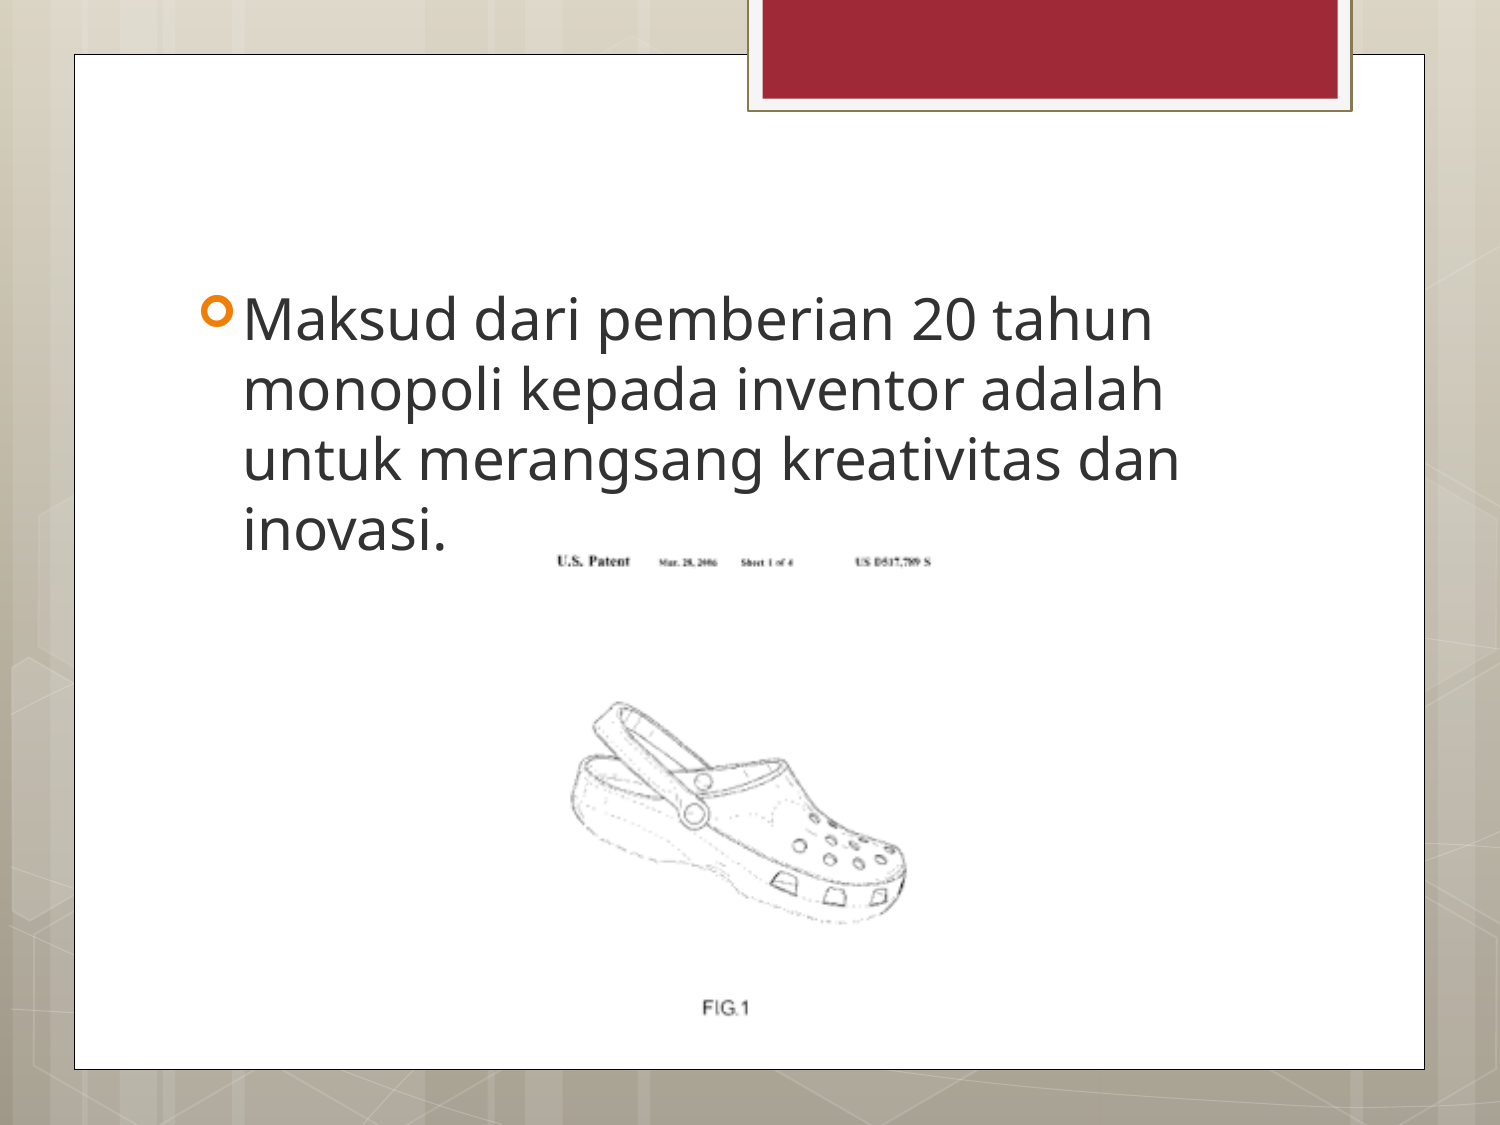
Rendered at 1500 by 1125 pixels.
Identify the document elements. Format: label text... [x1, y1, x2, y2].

list Maksud dari pemberian 20 tahun monopoli kepada inventor adalah untuk merangsang kreativitas dan inovasi. [171, 275, 1283, 851]
picture [548, 545, 939, 1056]
